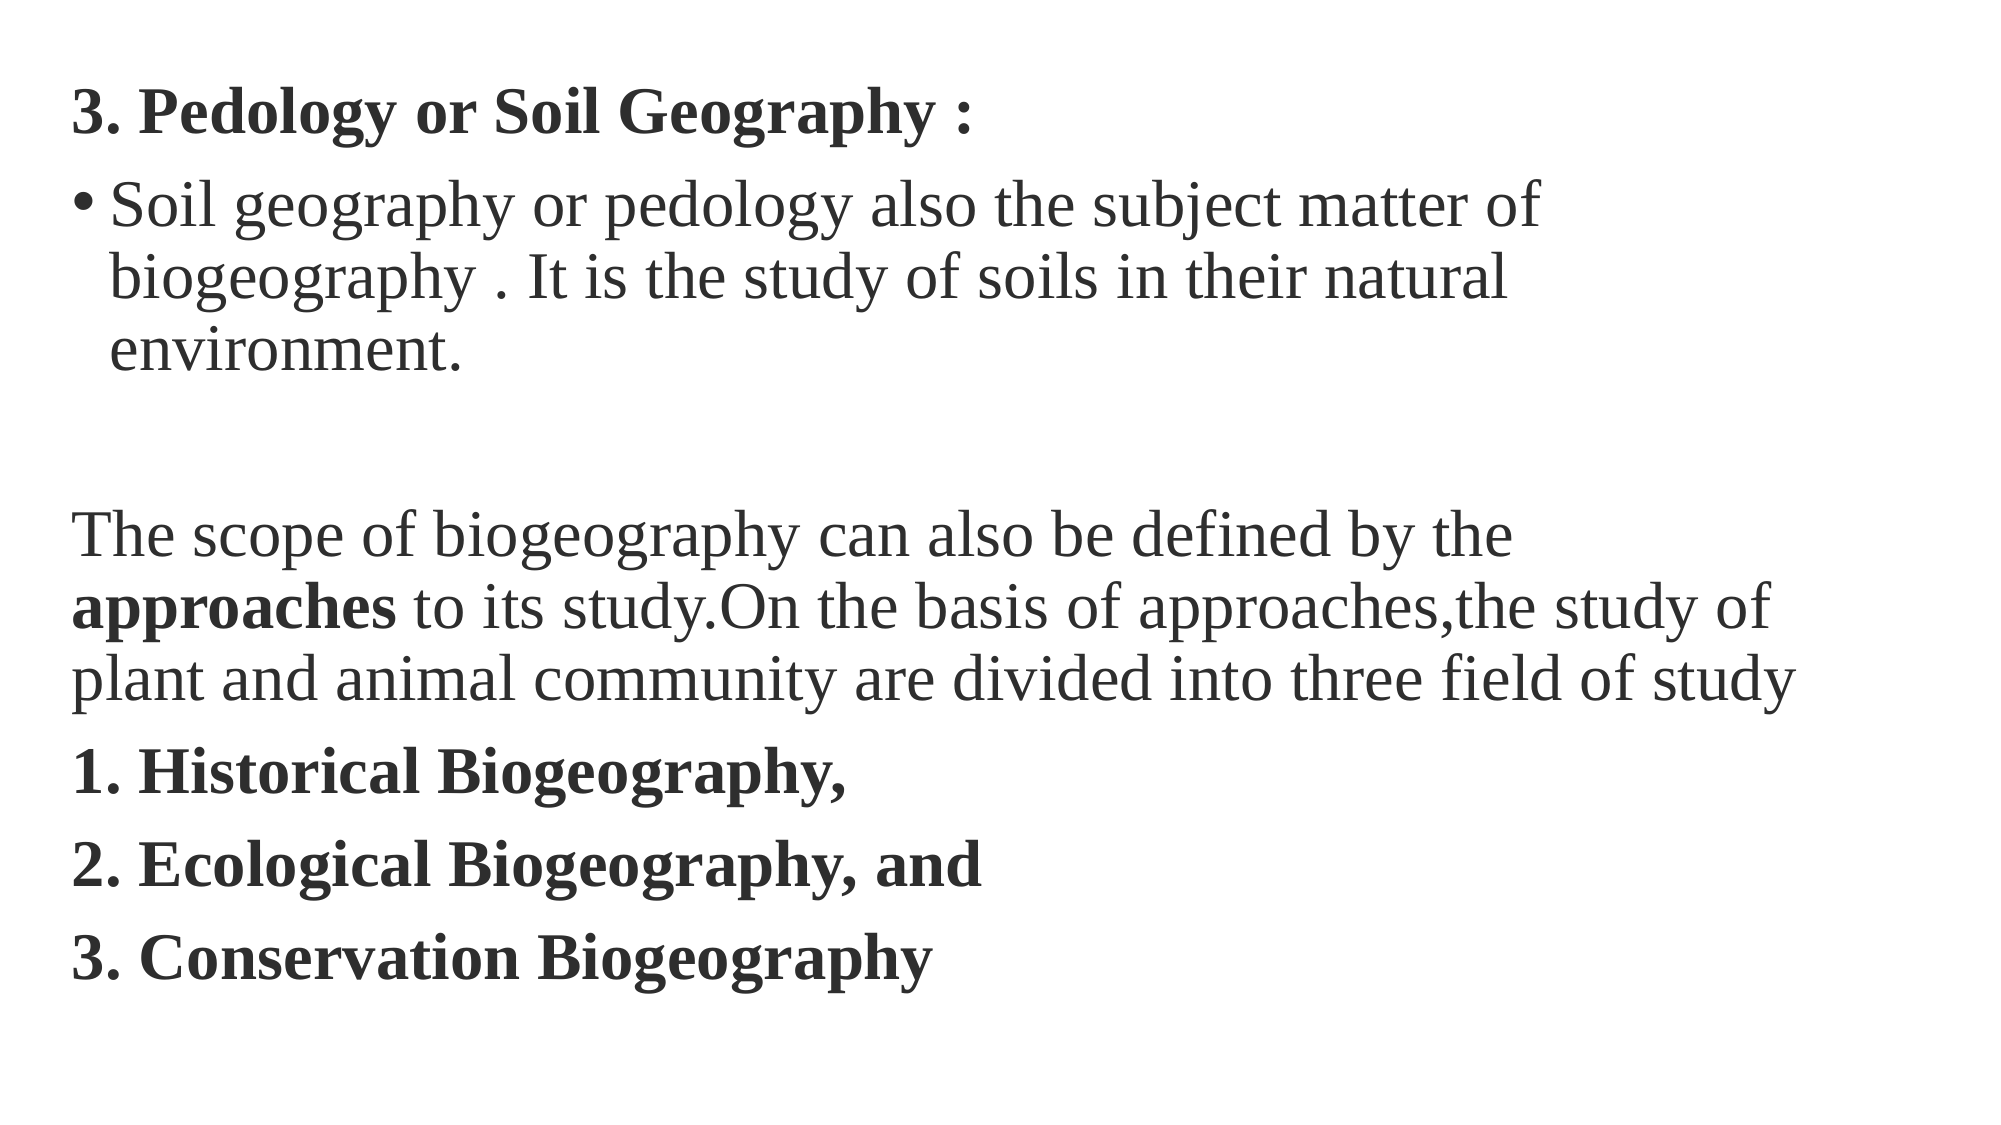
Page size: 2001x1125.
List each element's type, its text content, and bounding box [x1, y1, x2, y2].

list 3. Pedology or Soil Geography : Soil geography or pedology also the subject matter of biogeography . It is the study of soils in their natural environment. The scope of biogeography can also be defined by the approaches to its study.On the basis of approaches,the study of plant and animal community are divided into three field of study 1. Historical Biogeography, 2. Ecological Biogeography, and 3. Conservation Biogeography [56, 68, 1865, 1057]
